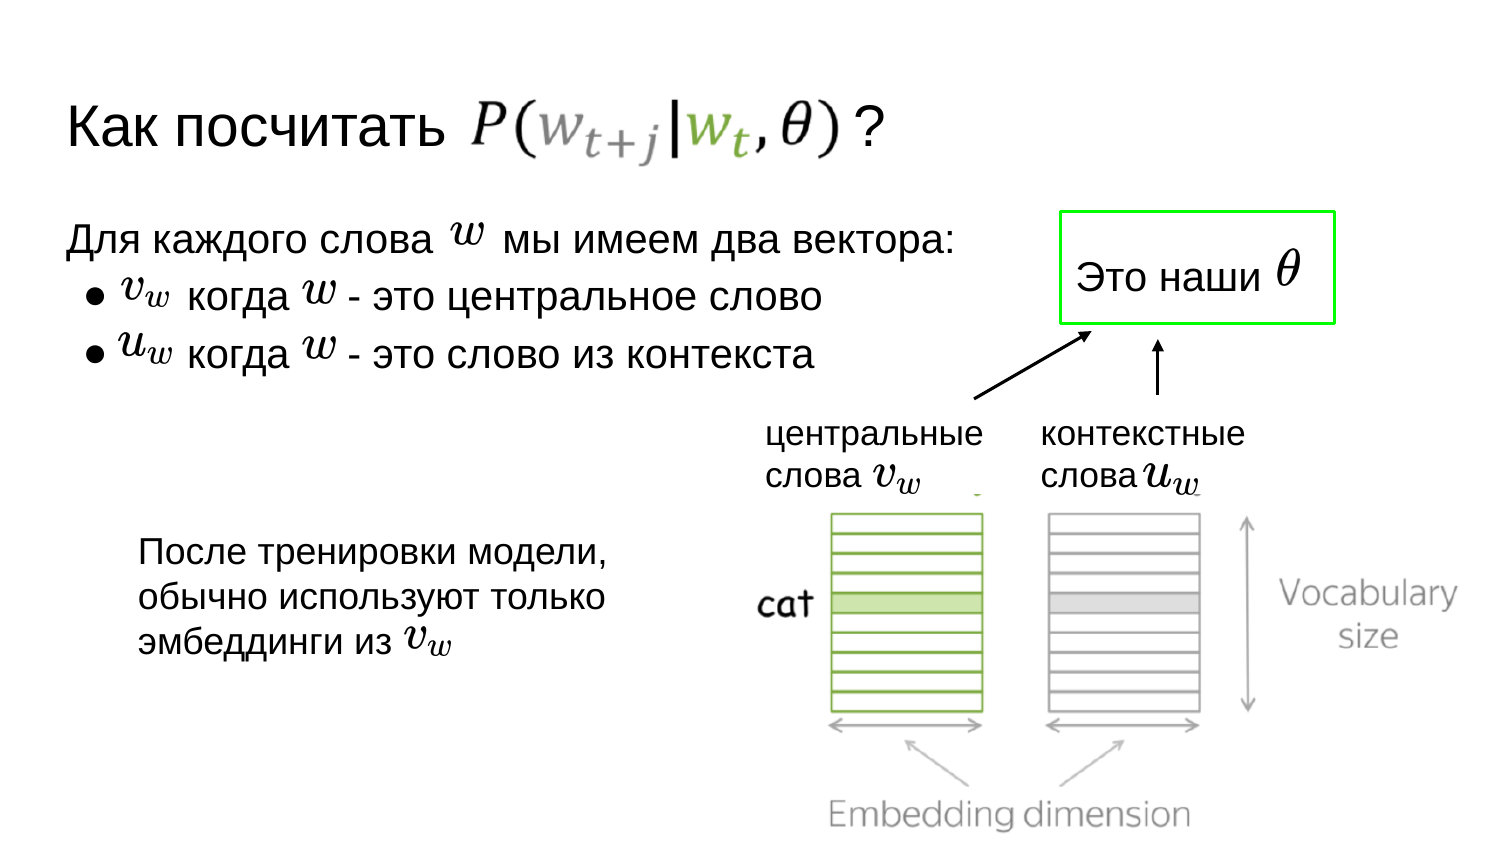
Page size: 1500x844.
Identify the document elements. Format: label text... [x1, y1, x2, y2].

picture [450, 222, 484, 245]
picture [403, 626, 451, 656]
list Для каждого слова мы имеем два вектора: когда - это центральное слово когда - это слово из контекста [51, 189, 1449, 454]
title Как посчитать ? [51, 72, 1449, 167]
text_box Это наши [1060, 226, 1500, 315]
text_box [1060, 315, 1335, 324]
text_box [1060, 211, 1335, 226]
text_box центральные слова [750, 394, 1015, 435]
picture [121, 276, 169, 307]
text_box контекстные слова [1025, 394, 1291, 435]
text_box После тренировки модели, обычно используют только эмбеддинги из [122, 511, 705, 675]
picture [1277, 248, 1300, 286]
picture [460, 82, 845, 168]
picture [302, 280, 337, 304]
picture [749, 463, 1467, 835]
picture [117, 331, 172, 364]
picture [302, 336, 337, 359]
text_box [973, 330, 1092, 400]
